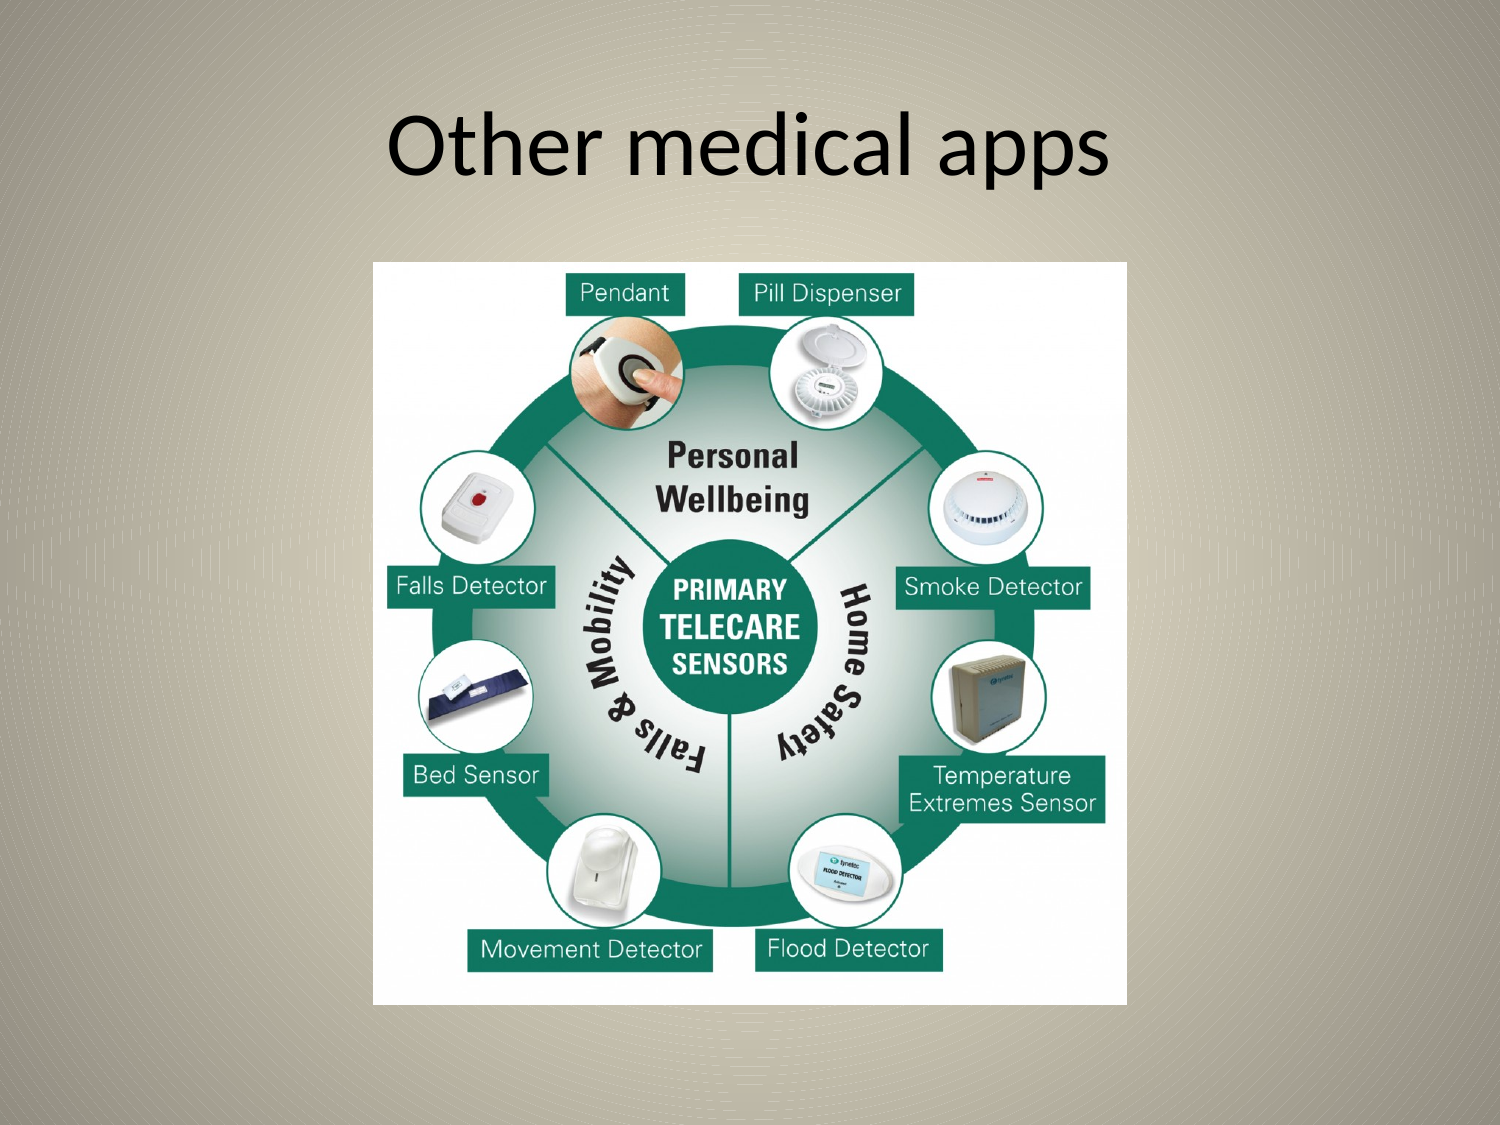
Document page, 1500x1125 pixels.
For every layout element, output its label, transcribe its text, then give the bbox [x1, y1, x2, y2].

title Other medical apps [75, 45, 1425, 233]
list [372, 262, 1127, 1006]
